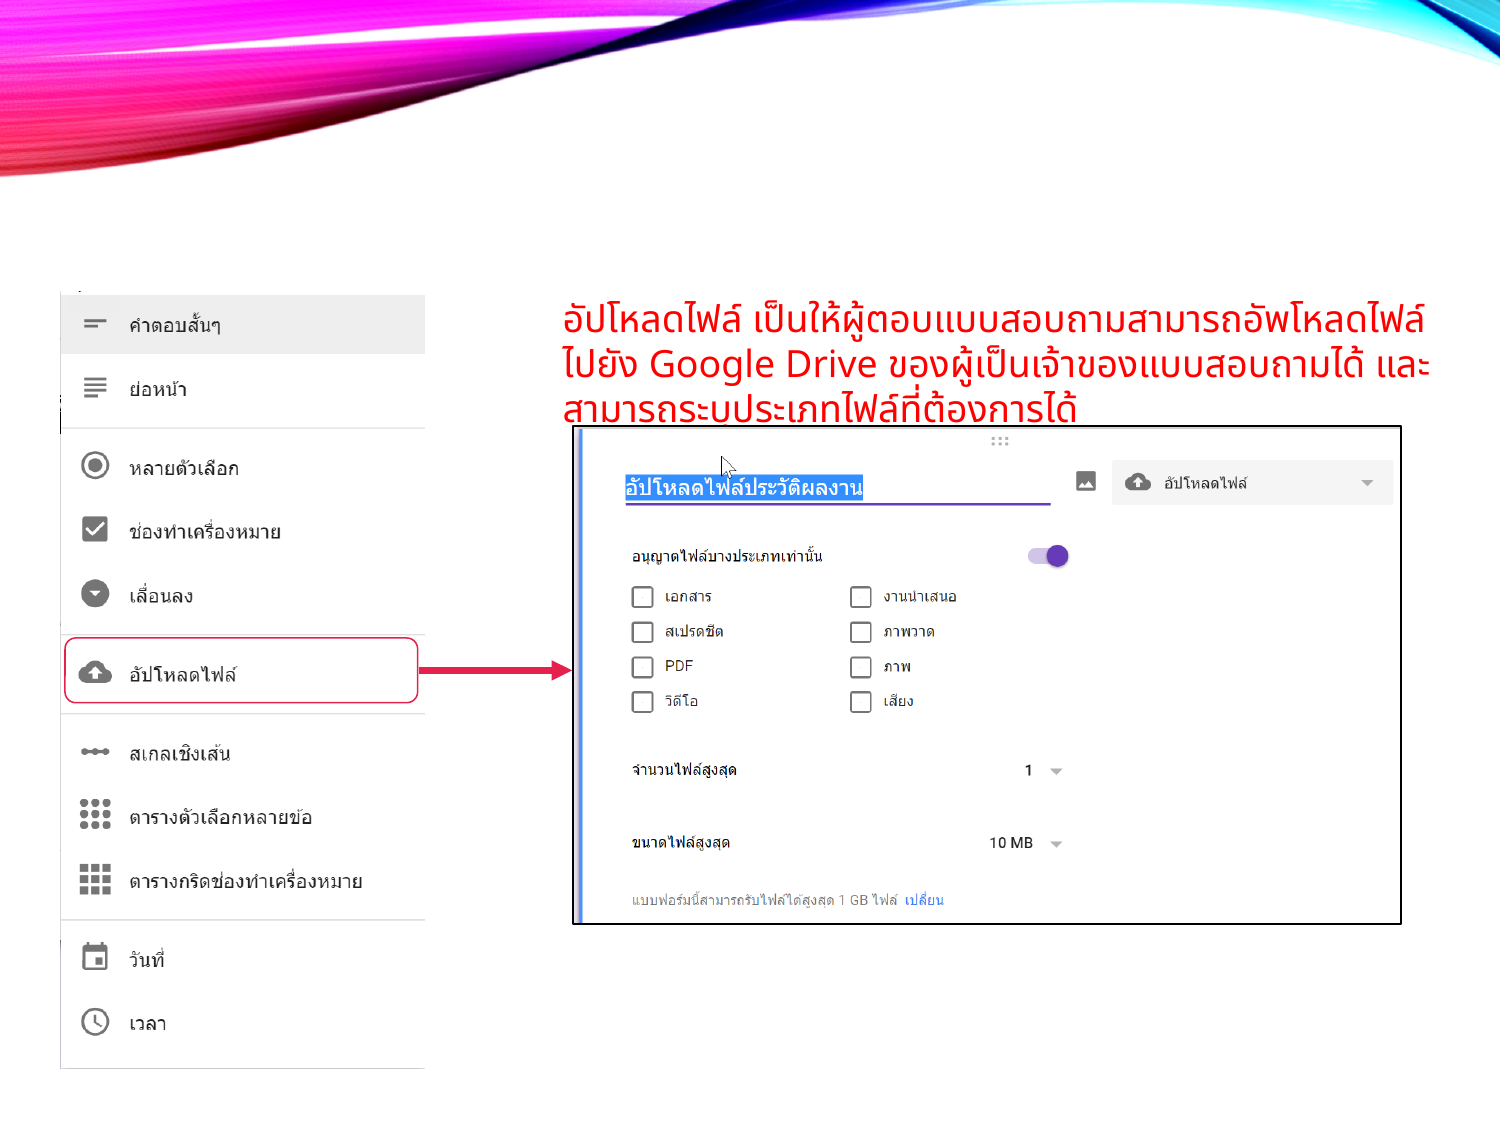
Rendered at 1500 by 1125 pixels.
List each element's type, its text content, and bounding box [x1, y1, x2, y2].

picture [573, 427, 1400, 923]
text_box อัปโหลดไฟล์ เป็นให้ผู้ตอบแบบสอบถามสามารถอัพโหลดไฟล์ ไปยัง Google Drive ของผู้เป็นเจ้าของแบบสอบถามได้ และสามารถระบุประเภทไฟล์ที่ต้องการได้ [547, 288, 1458, 438]
picture [59, 291, 425, 1070]
picture [0, 0, 1500, 178]
